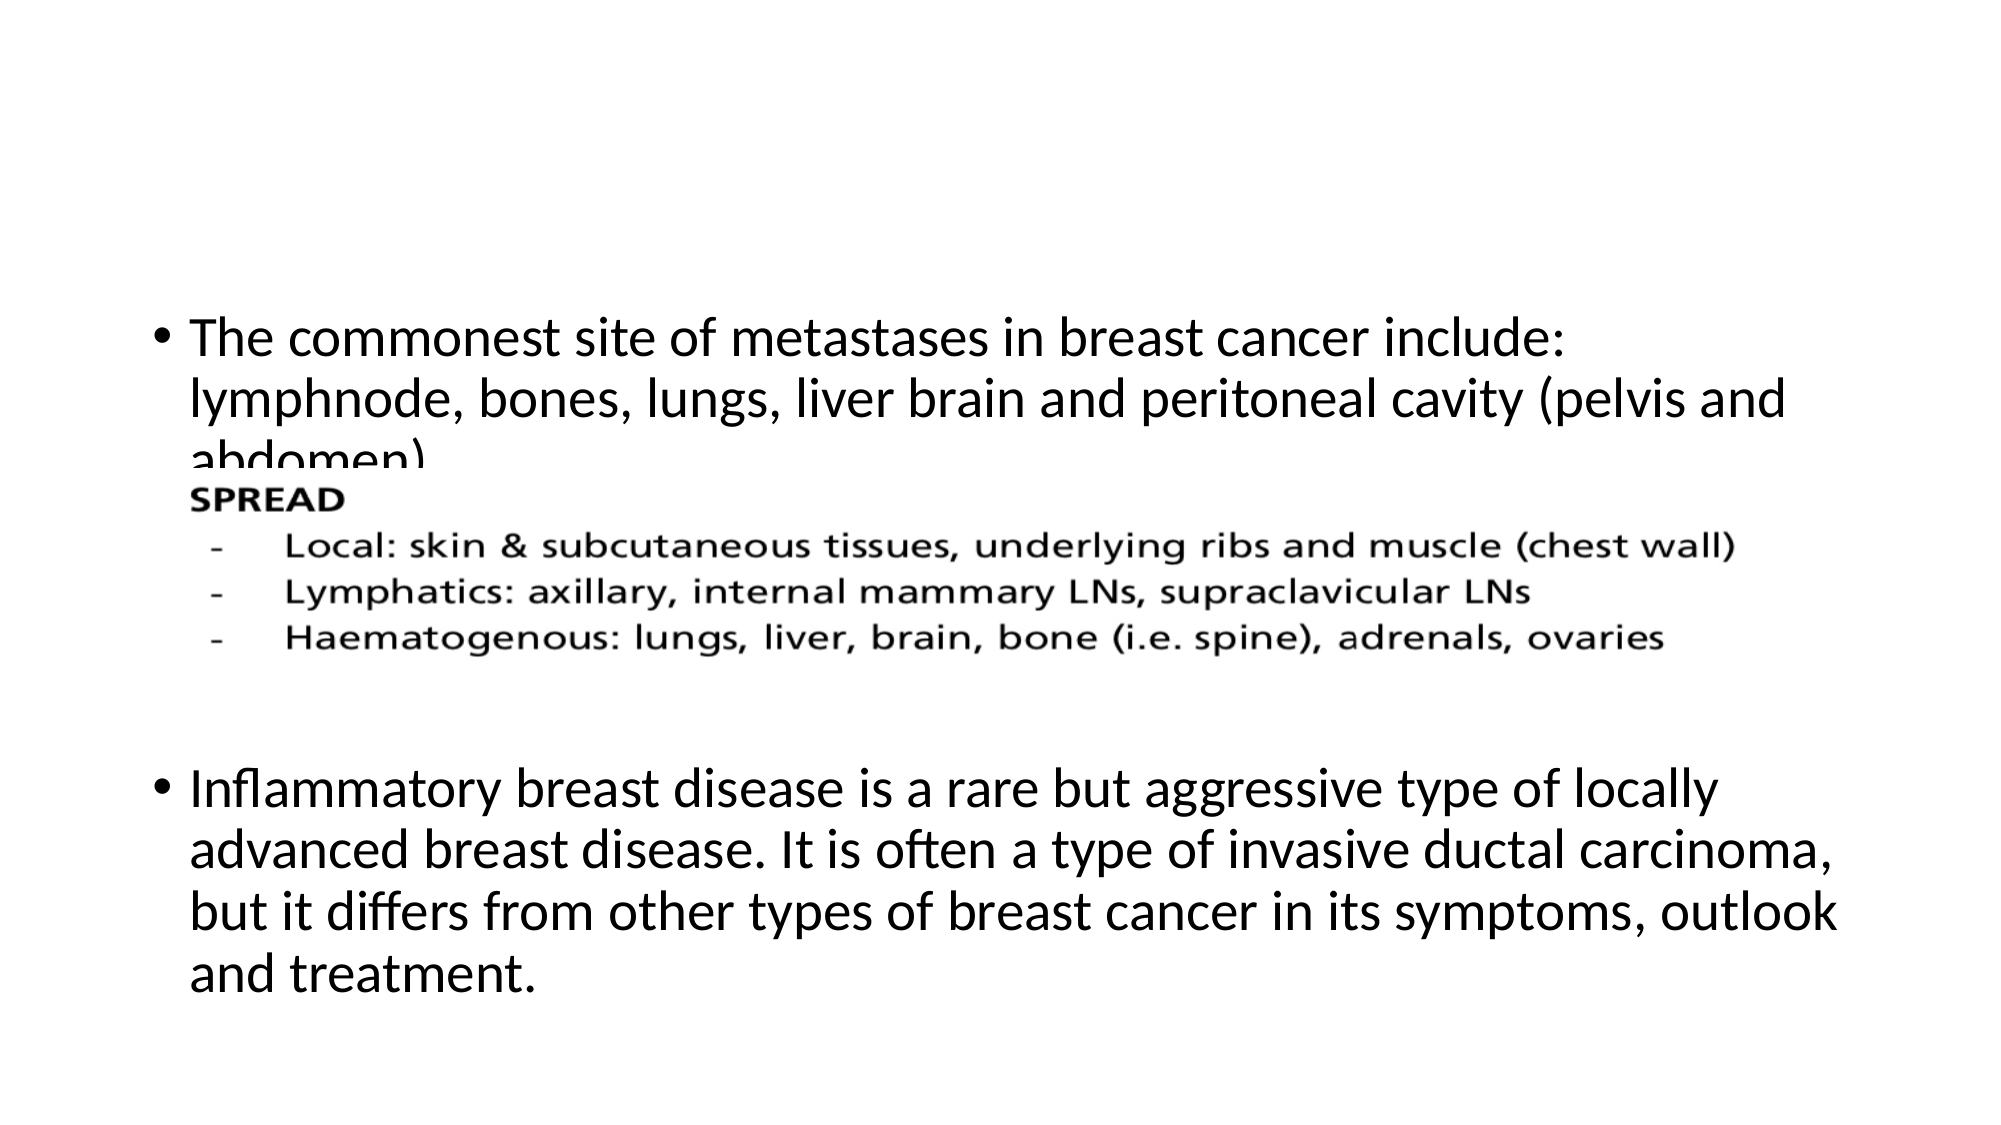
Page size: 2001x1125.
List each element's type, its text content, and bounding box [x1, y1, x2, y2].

list The commonest site of metastases in breast cancer include: lymphnode, bones, lungs, liver brain and peritoneal cavity (pelvis and abdomen) Inflammatory breast disease is a rare but aggressive type of locally advanced breast disease. It is often a type of invasive ductal carcinoma, but it differs from other types of breast cancer in its symptoms, outlook and treatment. [137, 299, 1863, 1014]
picture [137, 468, 1847, 708]
